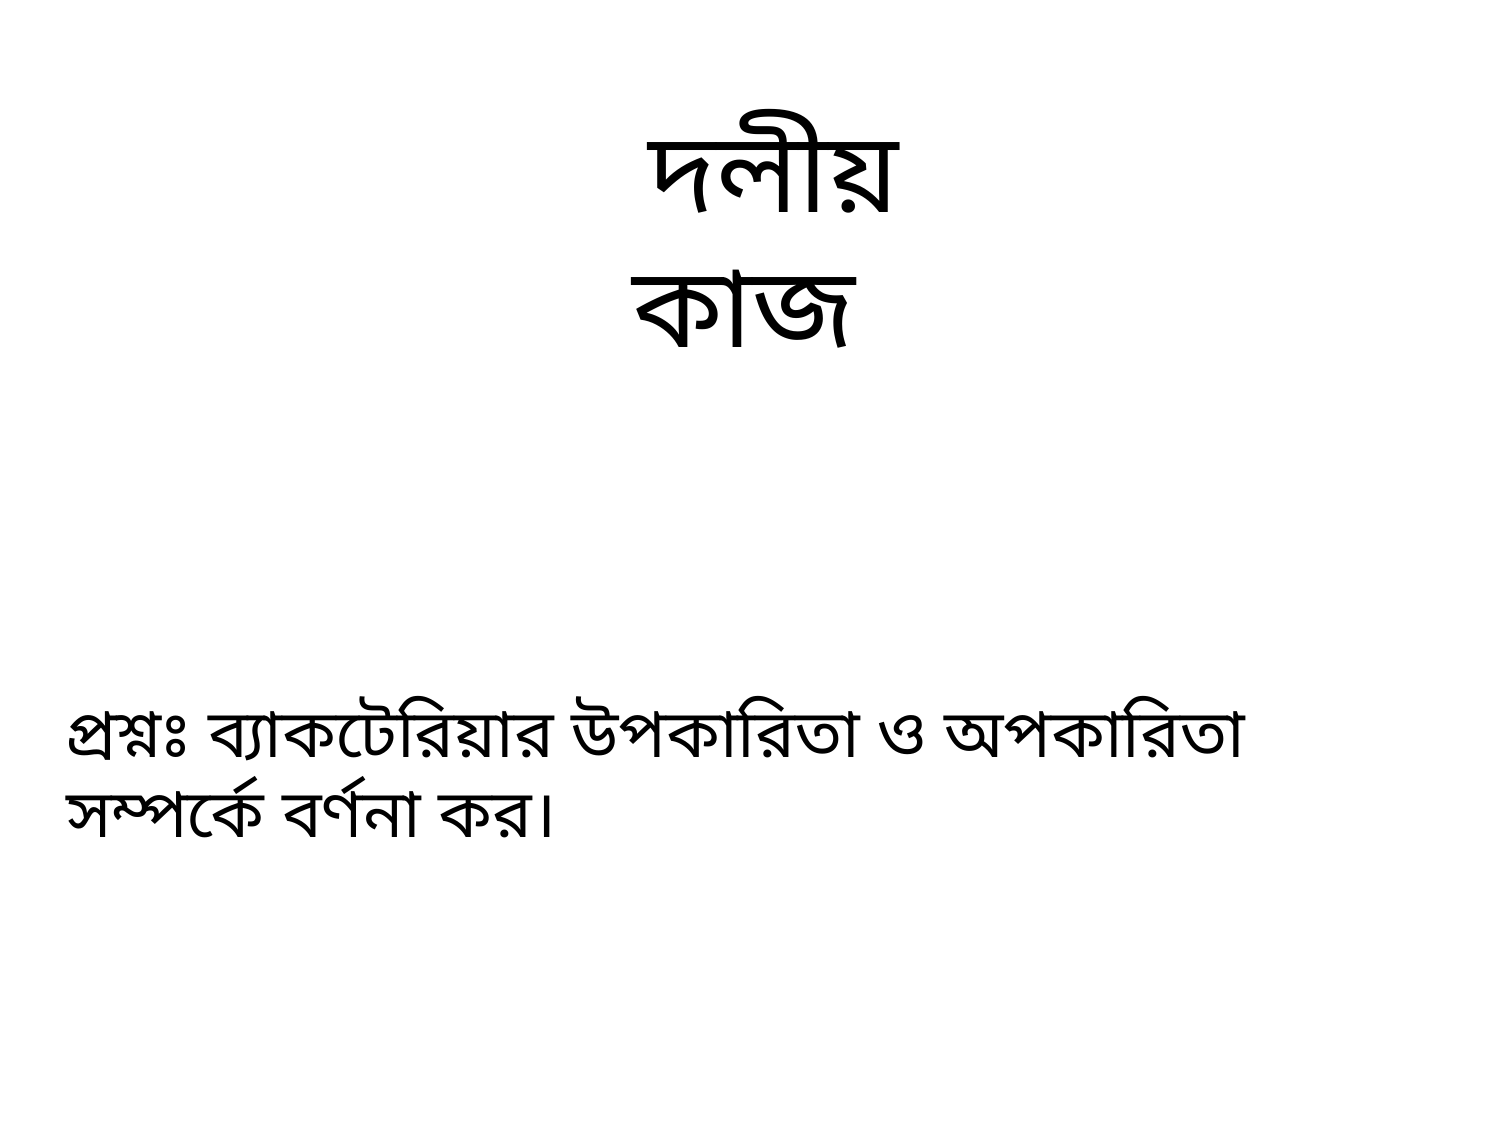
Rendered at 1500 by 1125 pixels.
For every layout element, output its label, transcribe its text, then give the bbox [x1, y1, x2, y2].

text_box প্রশ্নঃ ব্যাকটেরিয়ার উপকারিতা ও অপকারিতা সম্পর্কে বর্ণনা কর। [51, 682, 1429, 858]
text_box দলীয় কাজ [549, 92, 998, 378]
